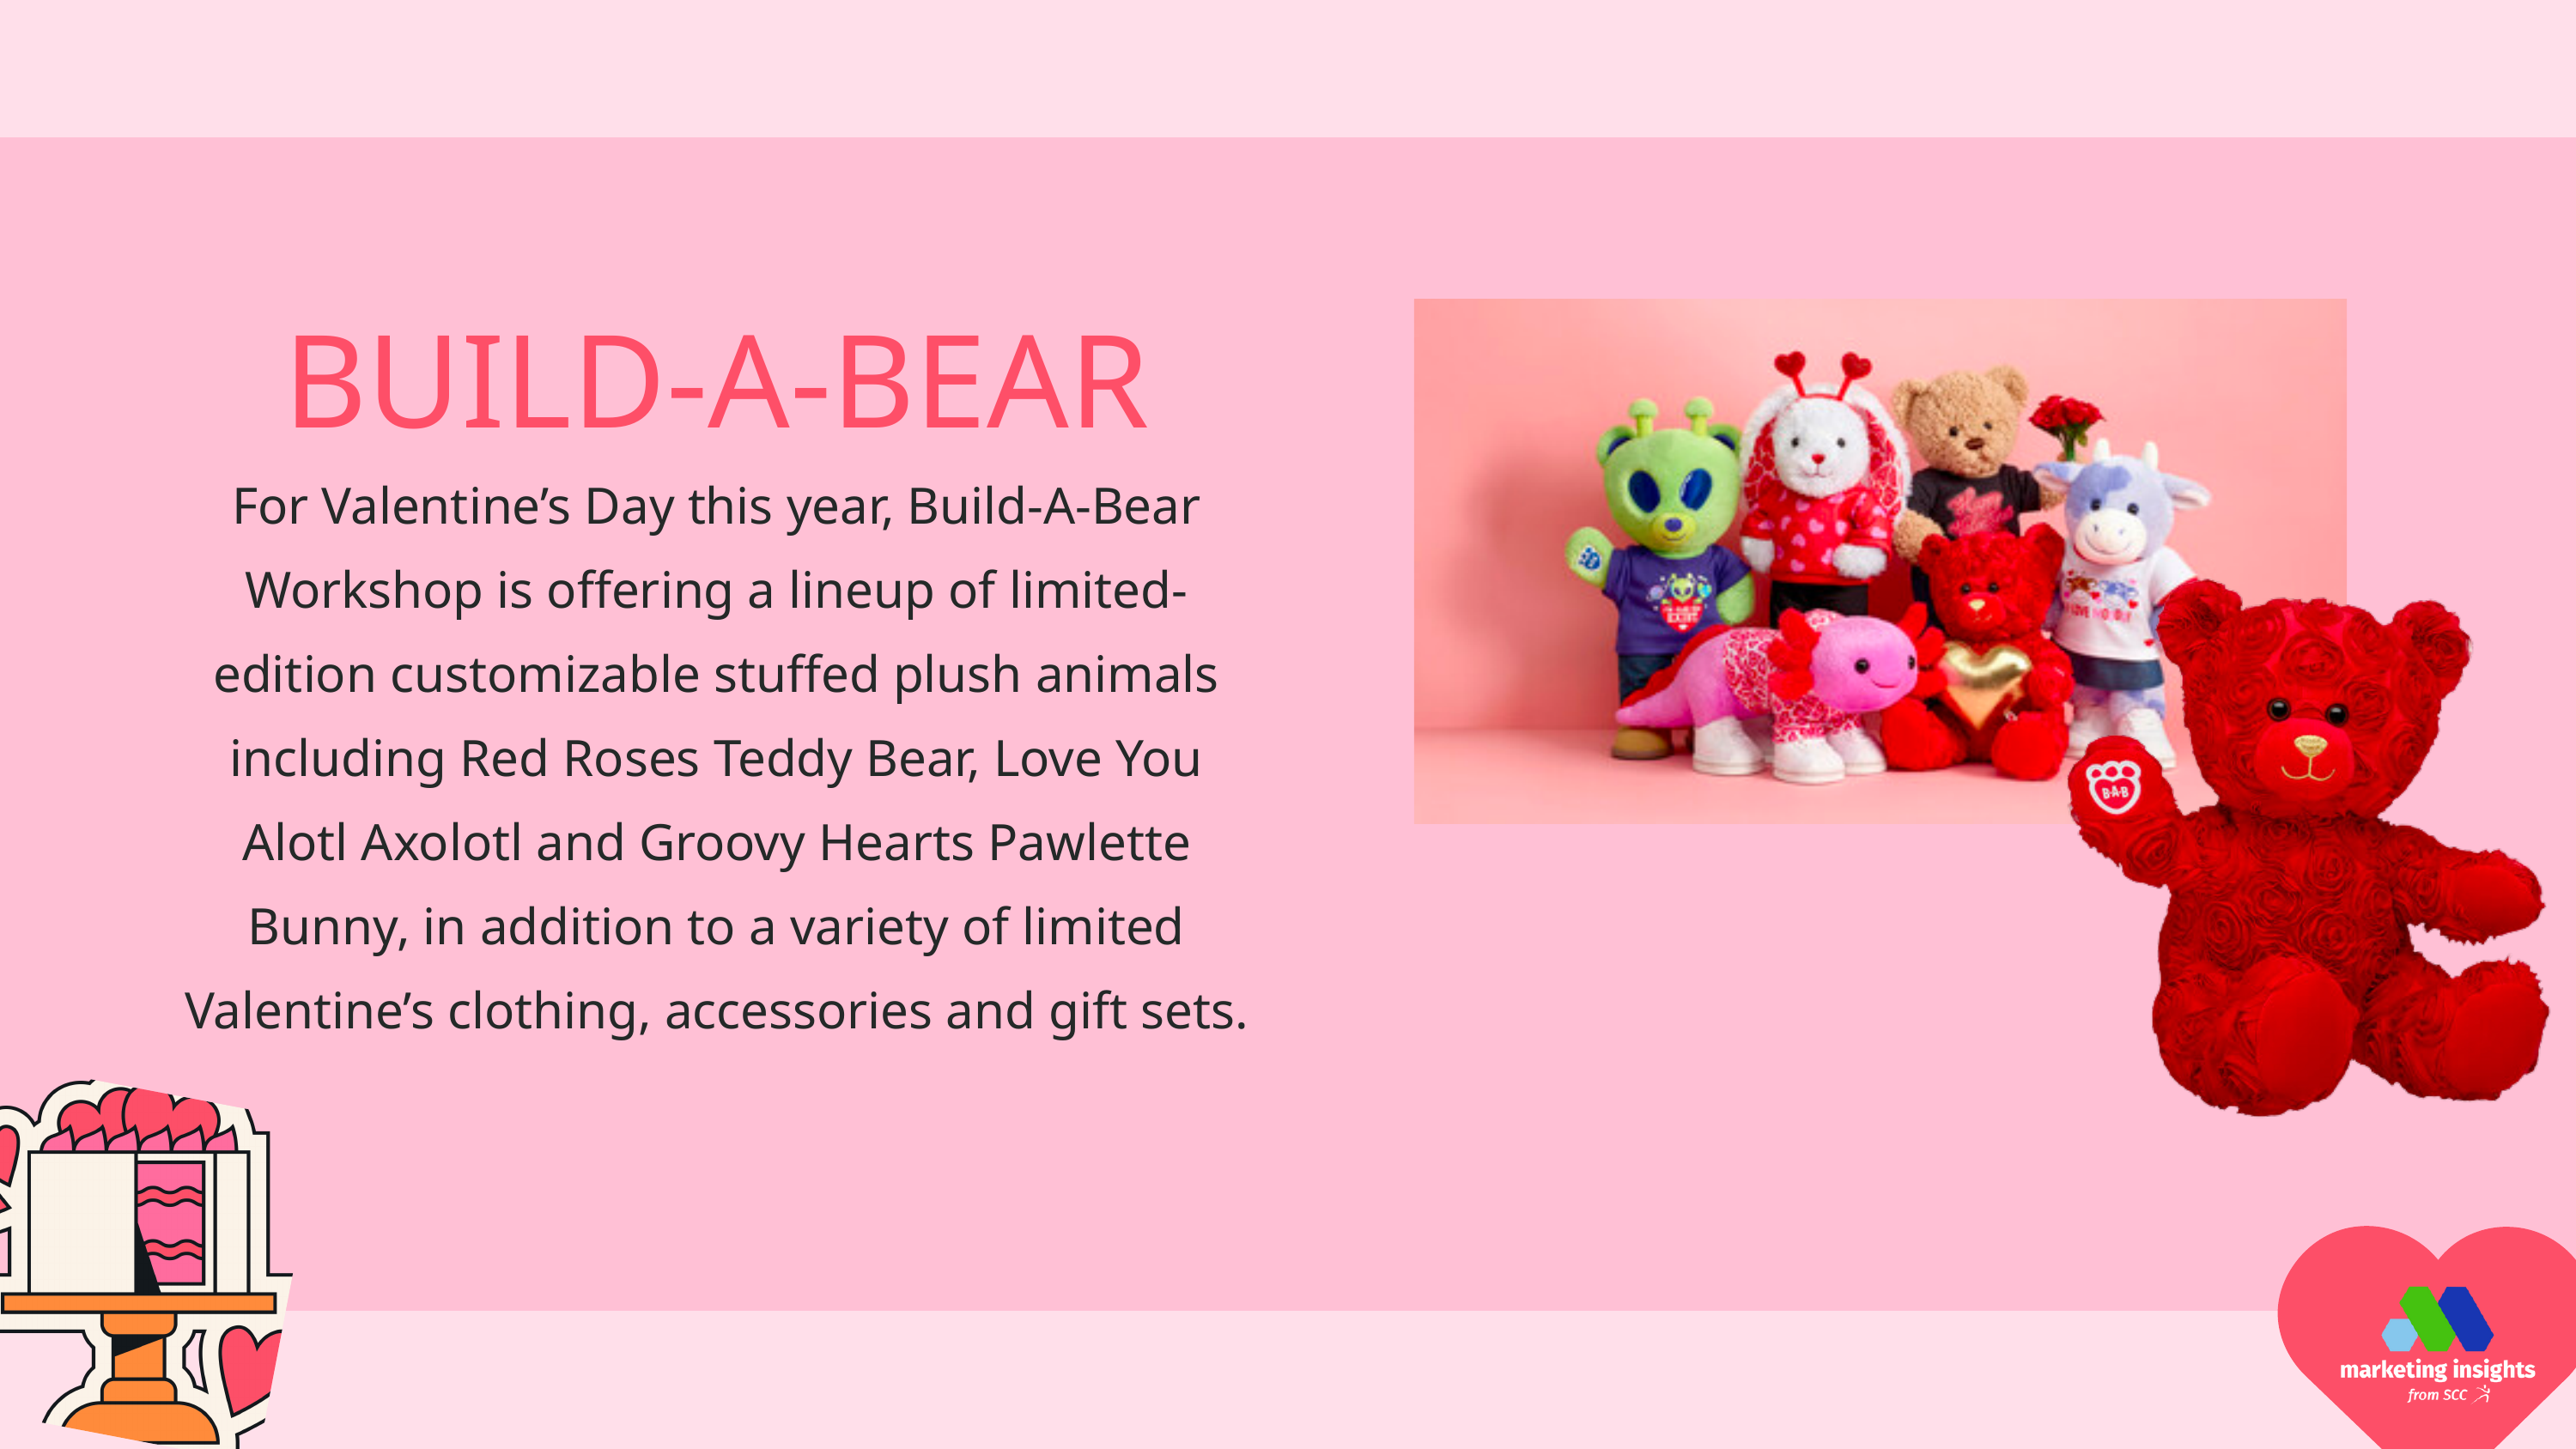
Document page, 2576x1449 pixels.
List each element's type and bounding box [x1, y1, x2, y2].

text_box [0, 1321, 284, 1449]
text_box [0, 116, 2576, 1312]
text_box [2264, 1222, 2576, 1449]
